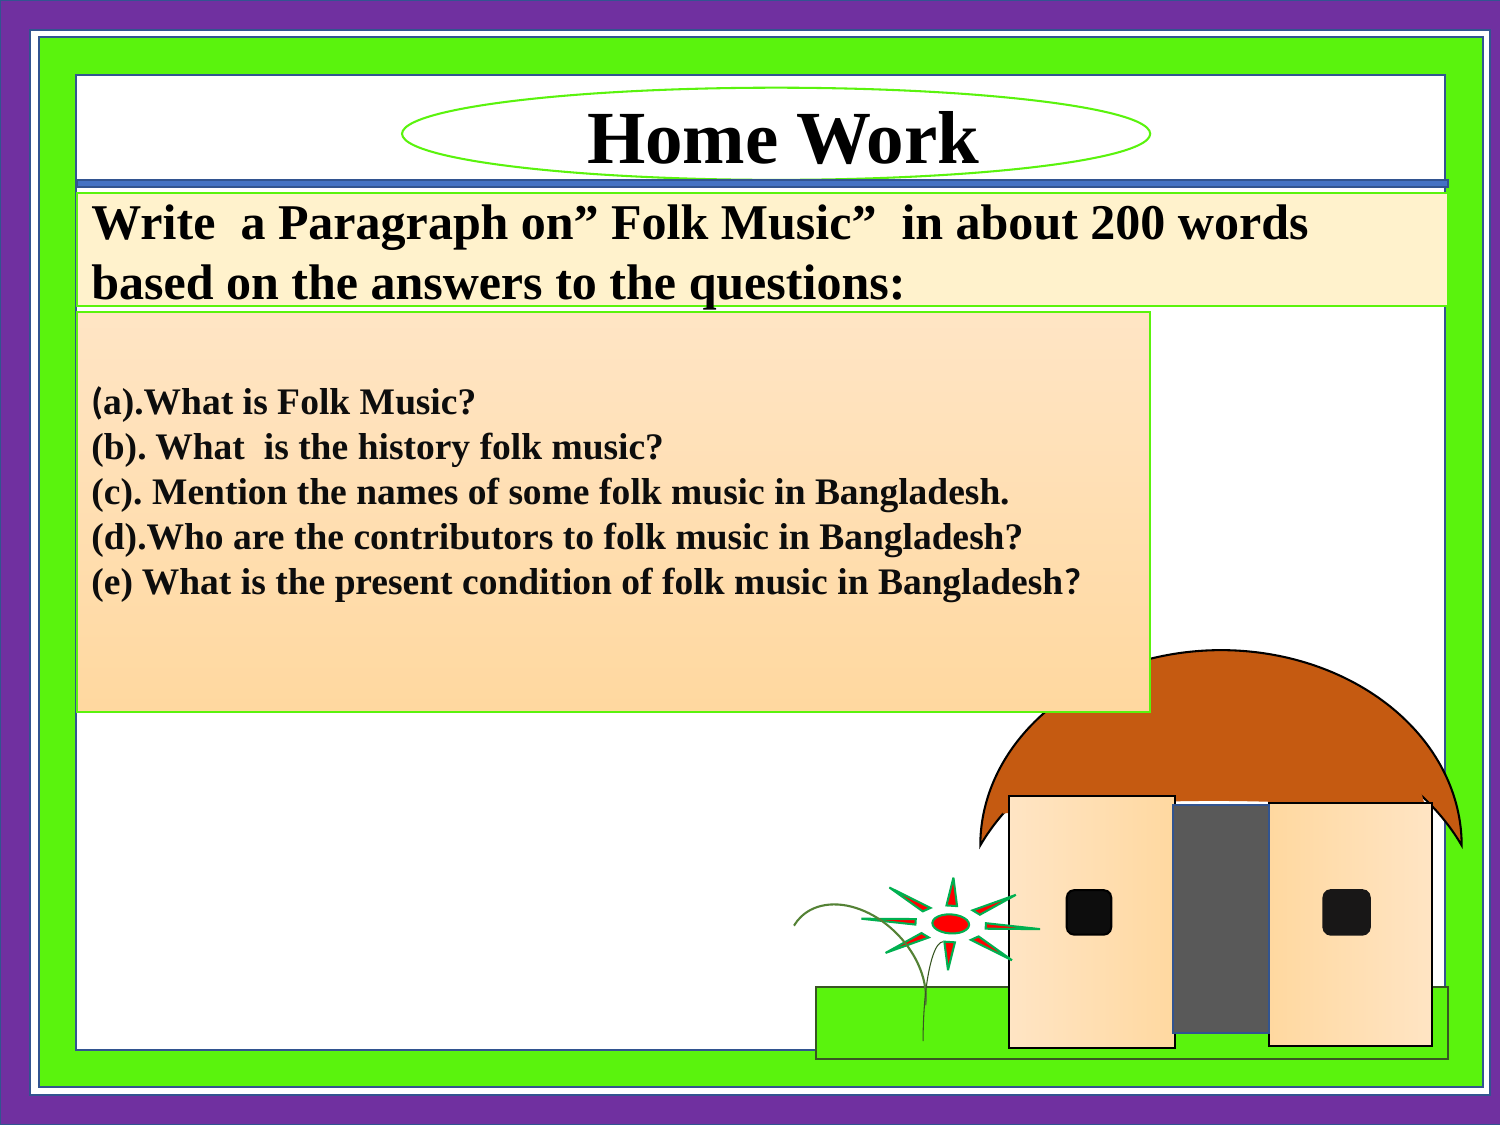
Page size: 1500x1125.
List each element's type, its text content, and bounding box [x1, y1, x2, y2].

text_box [1002, 710, 1424, 814]
text_box [1172, 804, 1270, 1034]
text_box [1065, 889, 1113, 936]
text_box [38, 36, 1484, 1088]
text_box [0, 0, 1500, 1125]
text_box [880, 917, 917, 926]
text_box [1322, 889, 1371, 936]
text_box [861, 917, 880, 922]
text_box [1268, 802, 1433, 1047]
text_box (a).What is Folk Music? (b). What is the history folk music? (c). Mention the names of some folk music in Bangladesh. (d).Who are the contributors to folk music in Bangladesh? (e) What is the present condition of folk music in Bangladesh? [76, 311, 1151, 713]
text_box [931, 913, 971, 935]
text_box [888, 886, 933, 913]
text_box [984, 922, 1041, 931]
text_box [970, 893, 1017, 916]
text_box [943, 940, 957, 971]
text_box [1008, 795, 1176, 1049]
text_box [793, 903, 926, 993]
text_box [76, 179, 1449, 188]
text_box [885, 942, 906, 954]
text_box [922, 941, 944, 1042]
text_box [968, 935, 1013, 962]
text_box [815, 986, 1449, 1060]
text_box [945, 877, 959, 908]
text_box Home Work [400, 86, 1152, 179]
text_box Write a Paragraph on” Folk Music” in about 200 words based on the answers to the questions: [76, 192, 1449, 307]
text_box [979, 649, 1463, 850]
text_box [905, 931, 932, 946]
